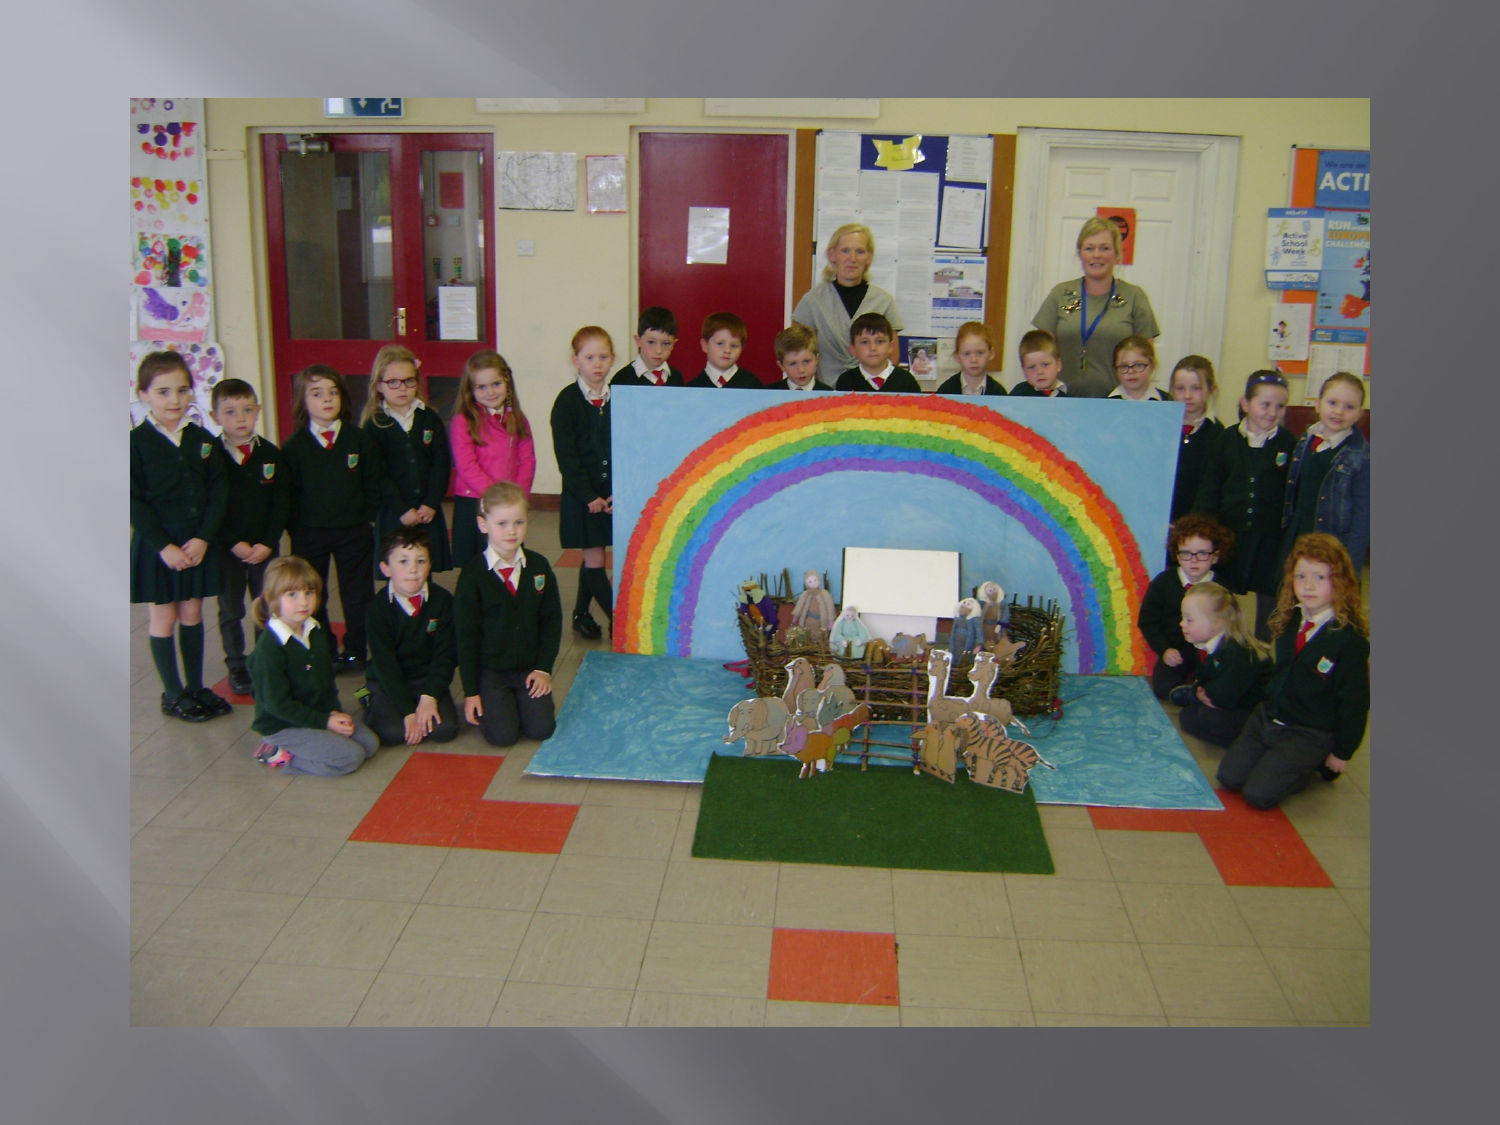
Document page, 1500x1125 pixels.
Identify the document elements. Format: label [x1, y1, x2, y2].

picture [130, 97, 1370, 1027]
